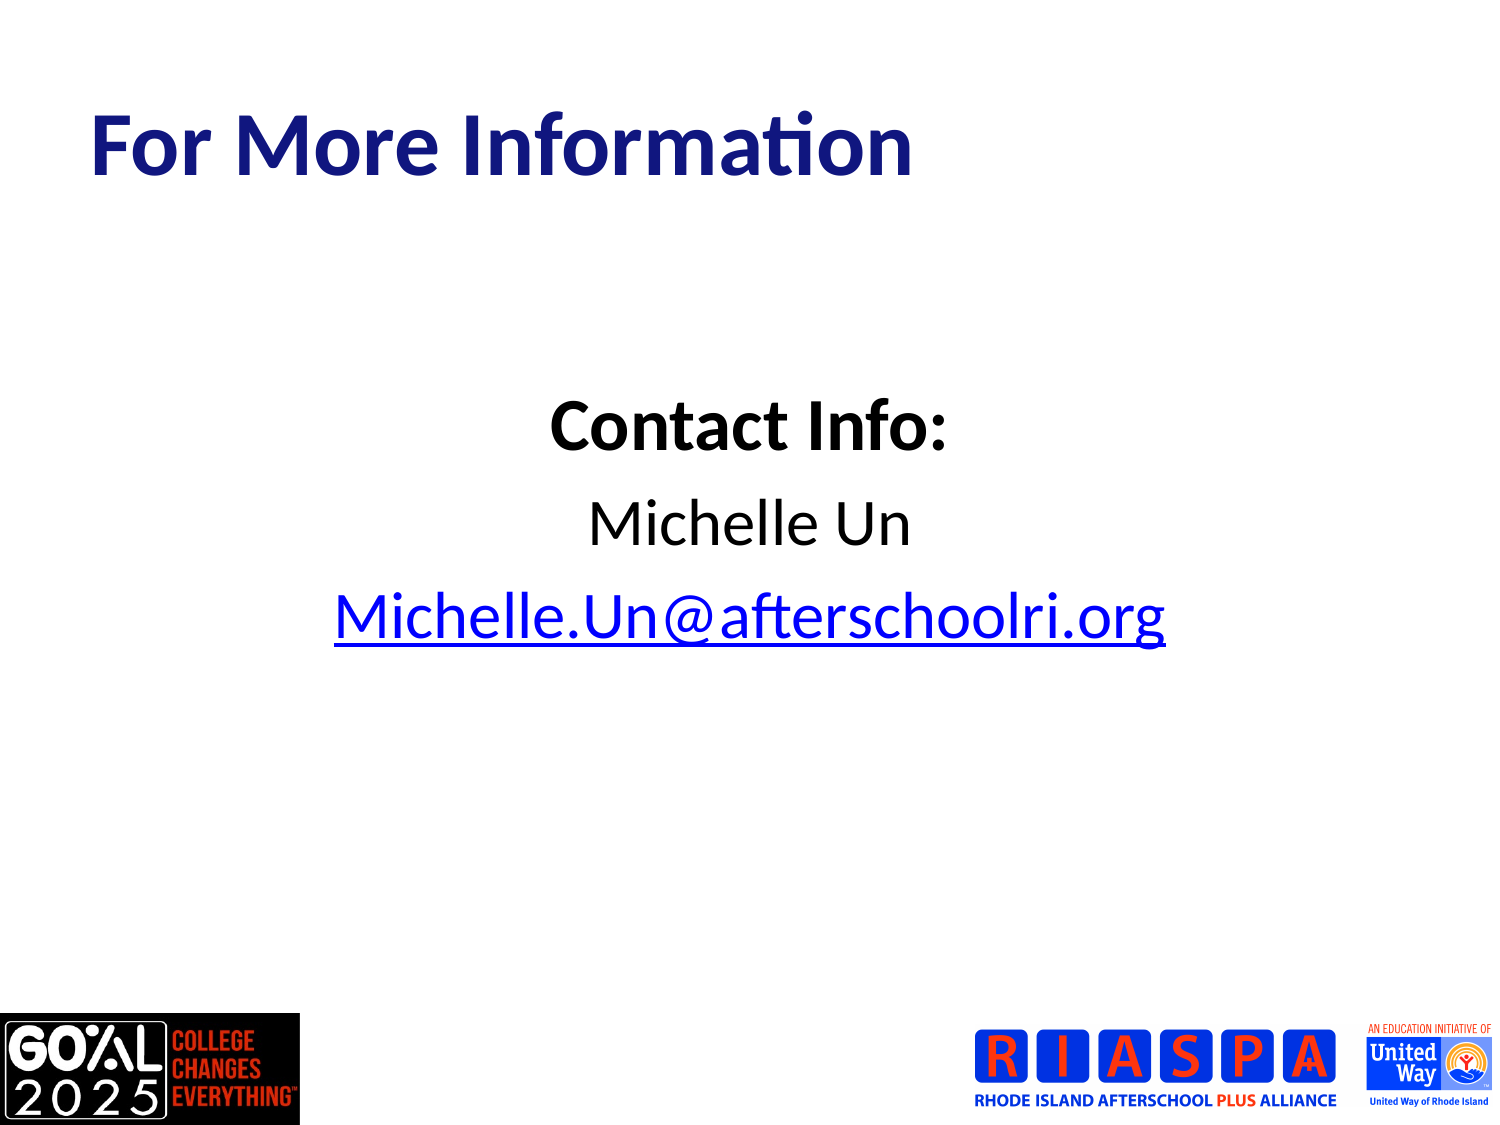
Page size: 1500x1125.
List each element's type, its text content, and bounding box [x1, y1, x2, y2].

picture [0, 1013, 300, 1125]
title For More Information [75, 45, 1425, 233]
list Contact Info: Michelle Un Michelle.Un@afterschoolri.org [75, 262, 1425, 1005]
picture [975, 1024, 1493, 1107]
